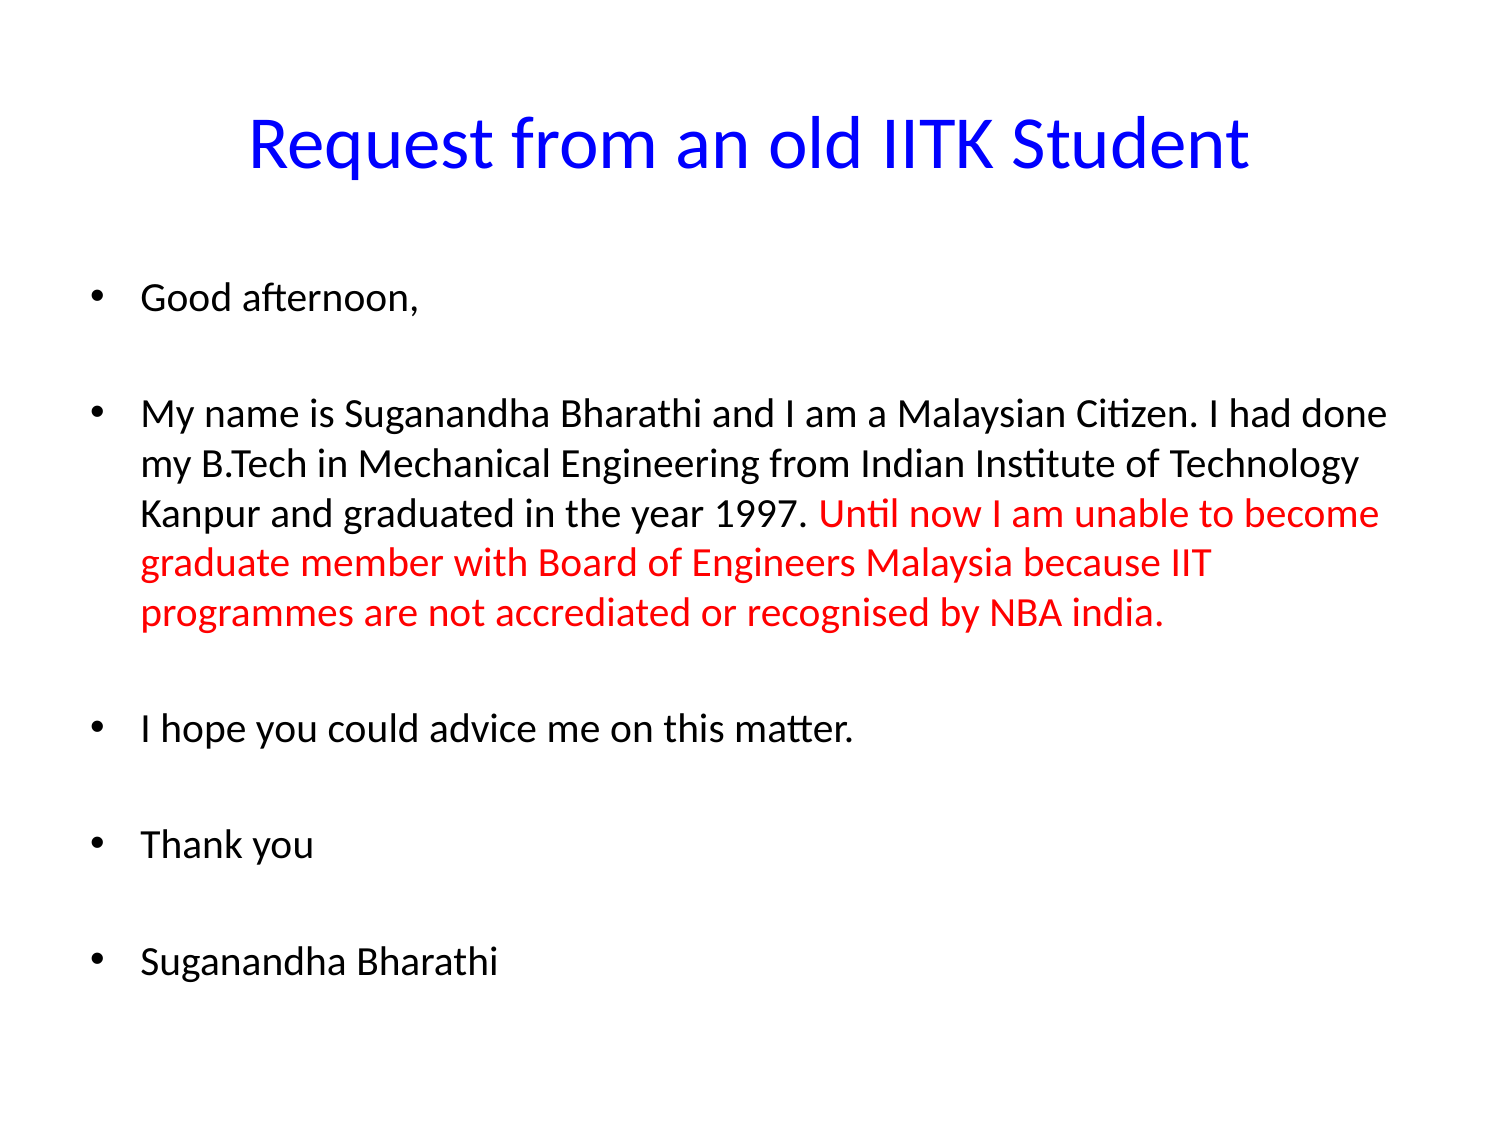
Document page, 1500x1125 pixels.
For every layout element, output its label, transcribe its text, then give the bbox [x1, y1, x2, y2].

list Good afternoon, My name is Suganandha Bharathi and I am a Malaysian Citizen. I had done my B.Tech in Mechanical Engineering from Indian Institute of Technology Kanpur and graduated in the year 1997. Until now I am unable to become graduate member with Board of Engineers Malaysia because IIT programmes are not accrediated or recognised by NBA india. I hope you could advice me on this matter. Thank you Suganandha Bharathi [75, 262, 1425, 1005]
title Request from an old IITK Student [75, 45, 1425, 233]
